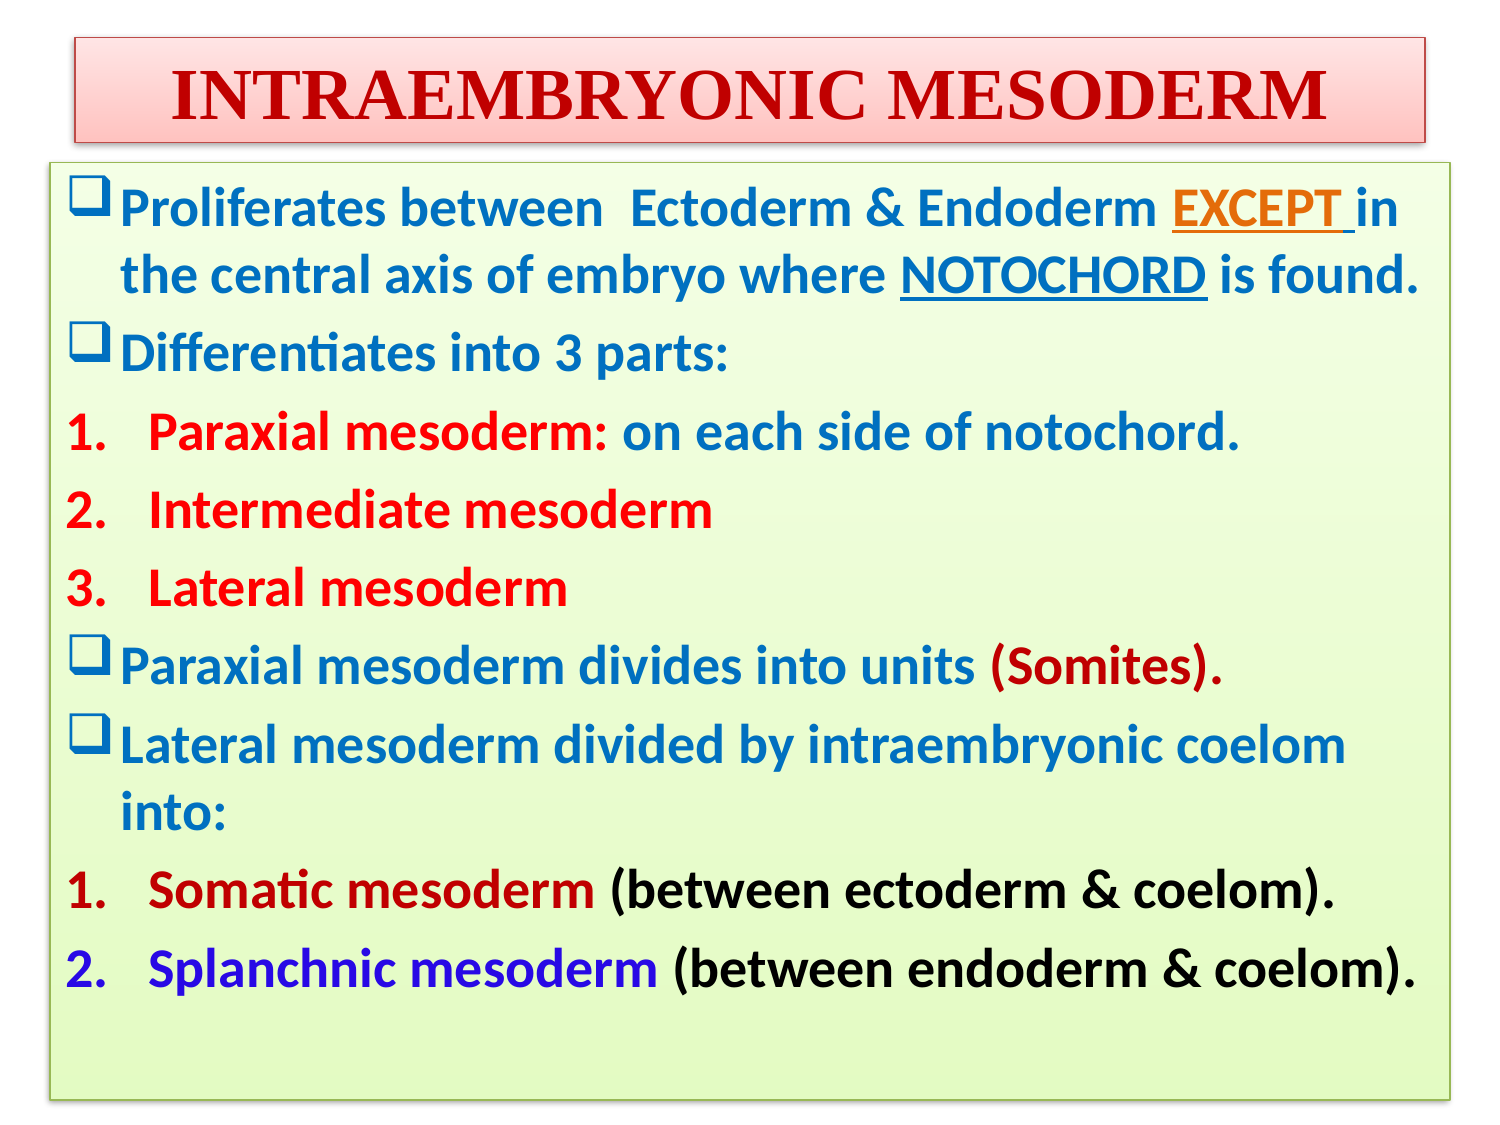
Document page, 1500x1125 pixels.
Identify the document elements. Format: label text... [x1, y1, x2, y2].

list Proliferates between Ectoderm & Endoderm EXCEPT in the central axis of embryo where NOTOCHORD is found. Differentiates into 3 parts: Paraxial mesoderm: on each side of notochord. Intermediate mesoderm Lateral mesoderm Paraxial mesoderm divides into units (Somites). Lateral mesoderm divided by intraembryonic coelom into: Somatic mesoderm (between ectoderm & coelom). Splanchnic mesoderm (between endoderm & coelom). [49, 162, 1451, 1101]
title INTRAEMBRYONIC MESODERM [74, 37, 1426, 143]
